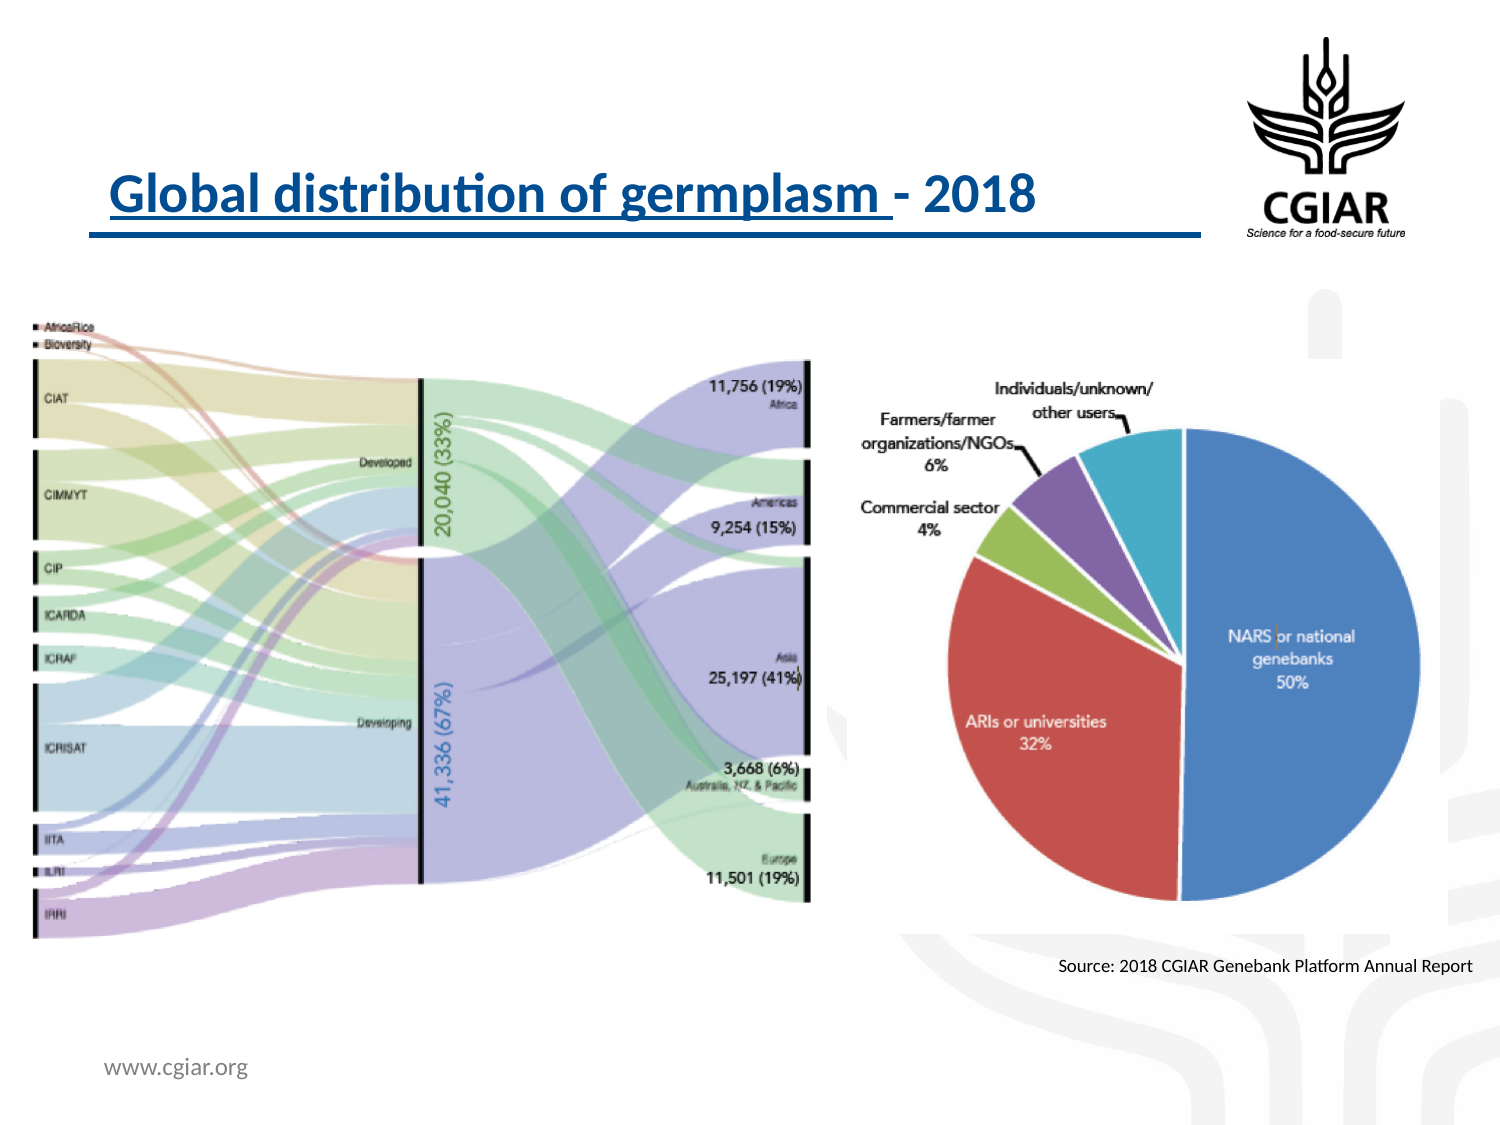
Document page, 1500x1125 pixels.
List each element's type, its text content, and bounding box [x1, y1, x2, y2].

text_box Source: 2018 CGIAR Genebank Platform Annual Report [1043, 946, 1493, 984]
title Global distribution of germplasm - 2018 [94, 35, 1196, 233]
picture [1247, 37, 1405, 237]
picture [12, 289, 1500, 1125]
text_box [847, 359, 1448, 946]
